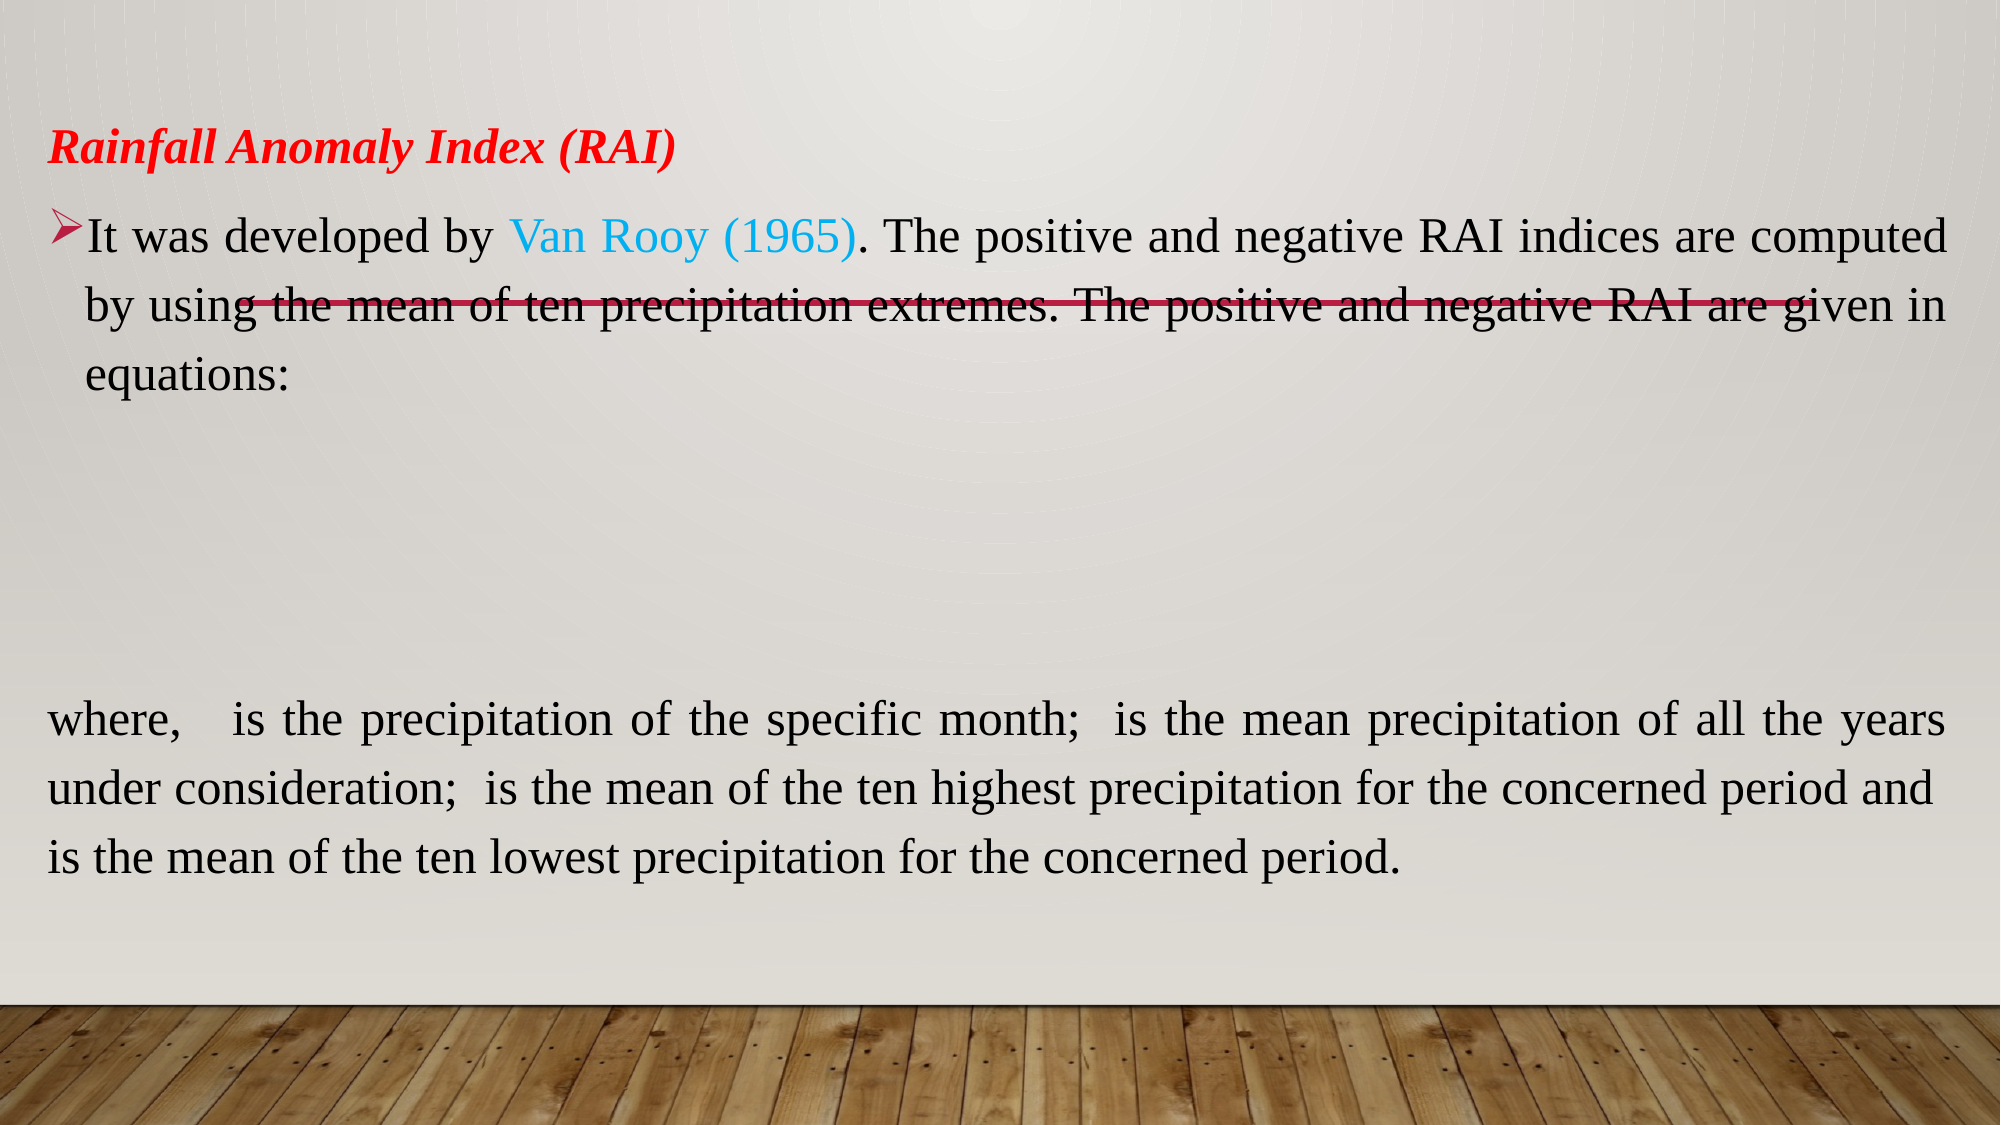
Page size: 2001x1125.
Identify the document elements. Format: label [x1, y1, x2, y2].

picture [0, 1005, 2000, 1125]
